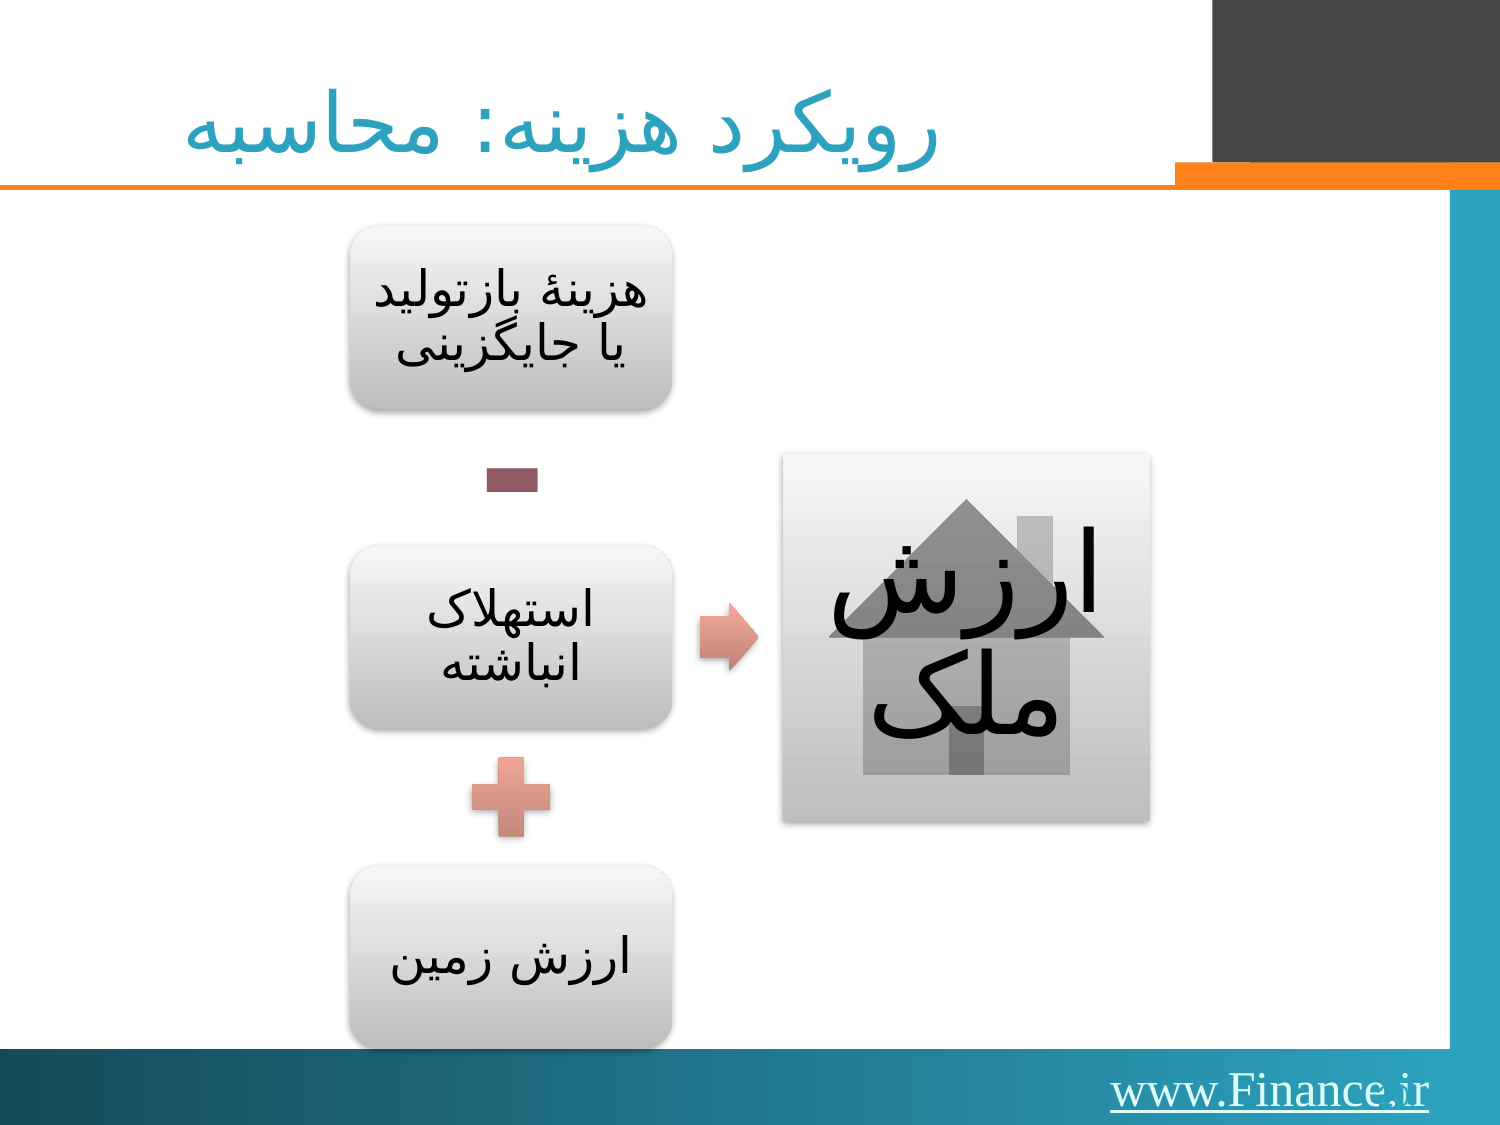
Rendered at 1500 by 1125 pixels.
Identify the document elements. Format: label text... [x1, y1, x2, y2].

text_box - [399, 324, 625, 580]
text_box [472, 757, 551, 837]
text_box استهلاک انباشته [349, 545, 673, 730]
text_box هزینۀ بازتولید یا جایگزینی [349, 225, 673, 410]
slide_number 20 [1074, 1069, 1426, 1111]
text_box ارزش ملک [782, 453, 1150, 821]
text_box [700, 603, 759, 672]
text_box ارزش زمین [349, 865, 673, 1049]
title رویکرد هزینه: محاسبه [0, 74, 1126, 163]
